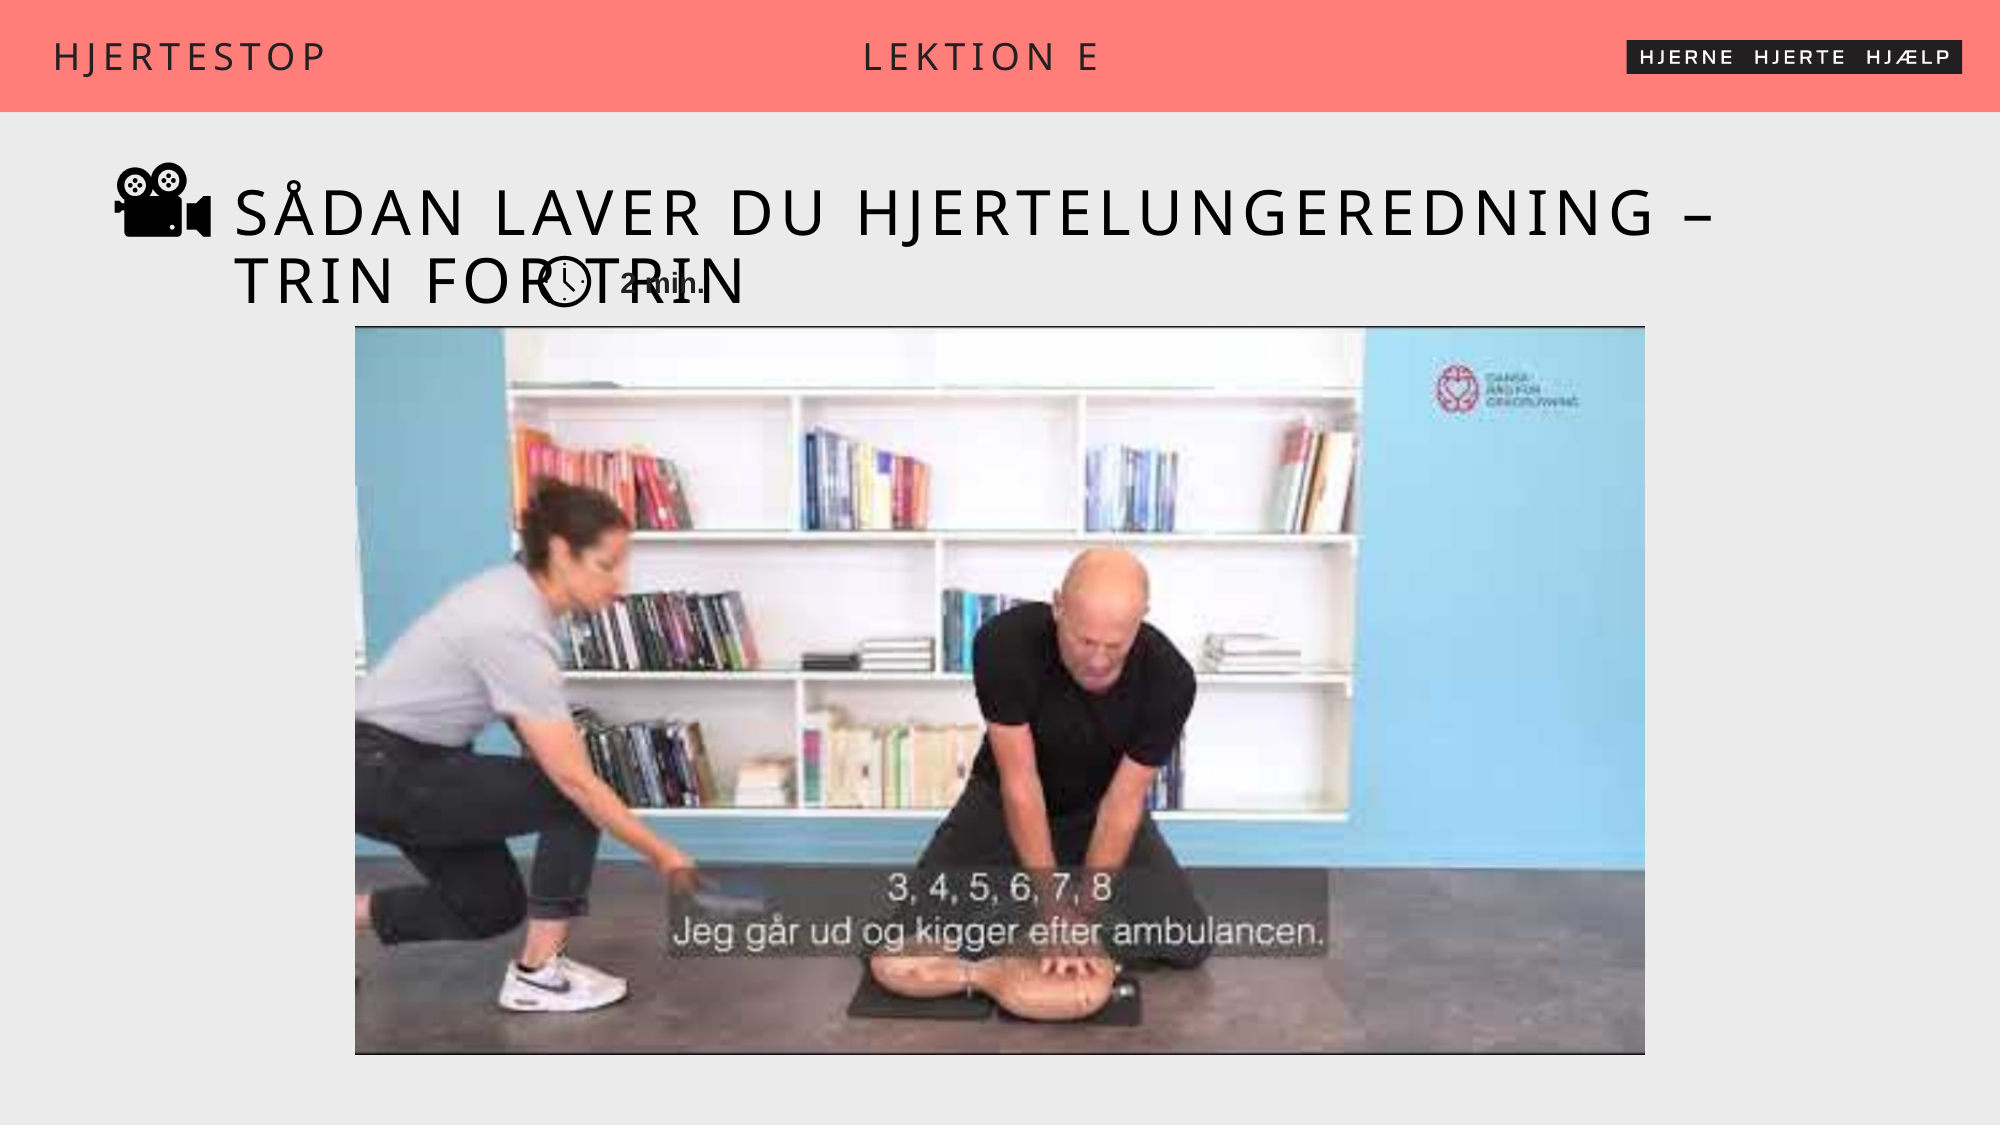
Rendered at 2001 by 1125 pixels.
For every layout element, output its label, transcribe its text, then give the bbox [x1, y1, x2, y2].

text_box 2 min. [605, 256, 935, 307]
picture [105, 142, 220, 258]
picture [530, 249, 598, 314]
title SÅDAN LAVER DU HJERTELUNGEREDNING – TRIN FOR TRIN [219, 174, 1865, 326]
text_box LEKTION E [620, 25, 1340, 86]
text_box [354, 325, 1646, 1056]
